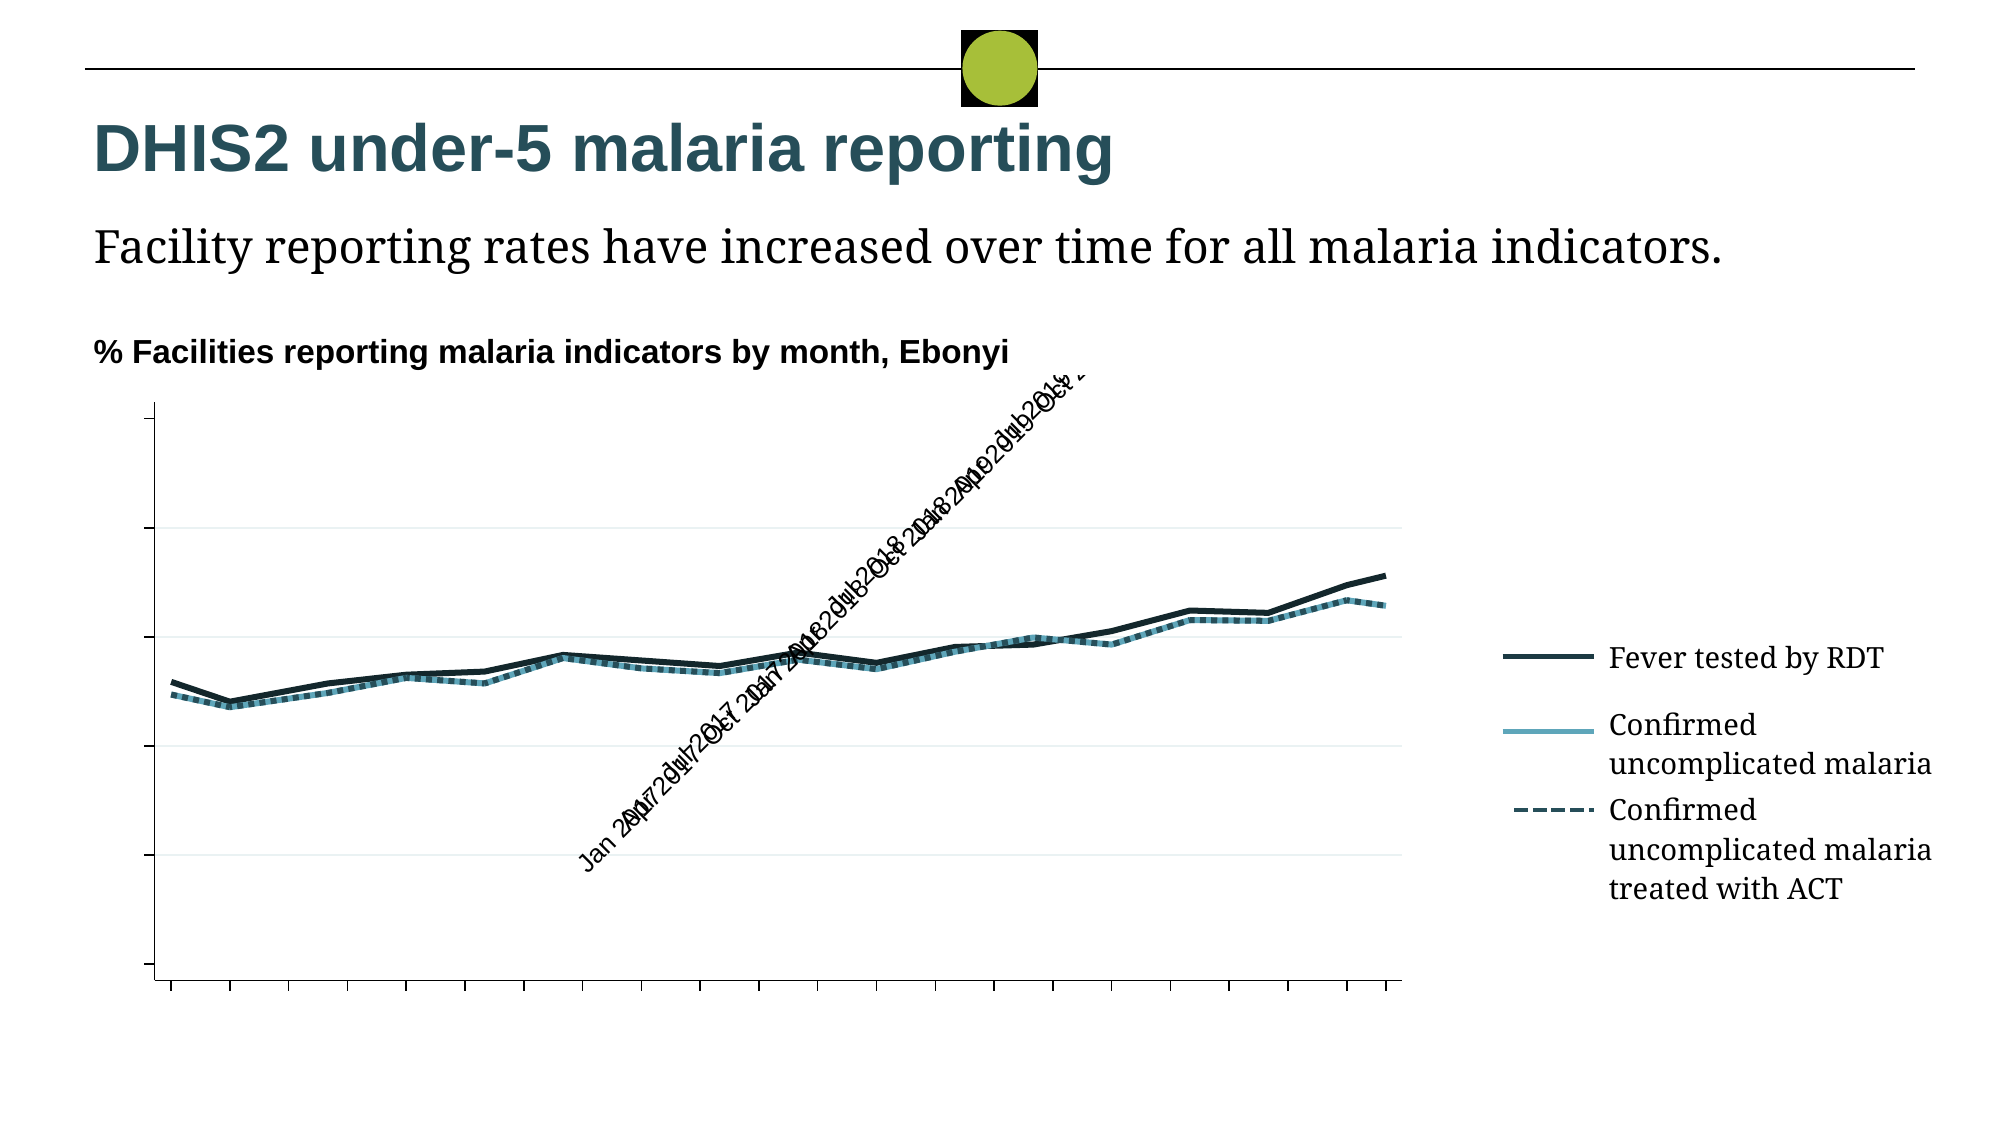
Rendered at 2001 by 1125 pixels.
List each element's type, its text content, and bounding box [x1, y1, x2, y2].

list Facility reporting rates have increased over time for all malaria indicators. [78, 209, 1852, 301]
text_box % Facilities reporting malaria indicators by month, Ebonyi [78, 322, 1148, 375]
table_cell Confirmed uncomplicated malaria [1594, 697, 1950, 782]
table_header Fever tested by RDT [1594, 630, 1950, 697]
picture [78, 375, 1432, 1125]
title DHIS2 under-5 malaria reporting [78, 97, 1965, 174]
table_cell Confirmed uncomplicated malaria treated with ACT [1594, 782, 1950, 902]
